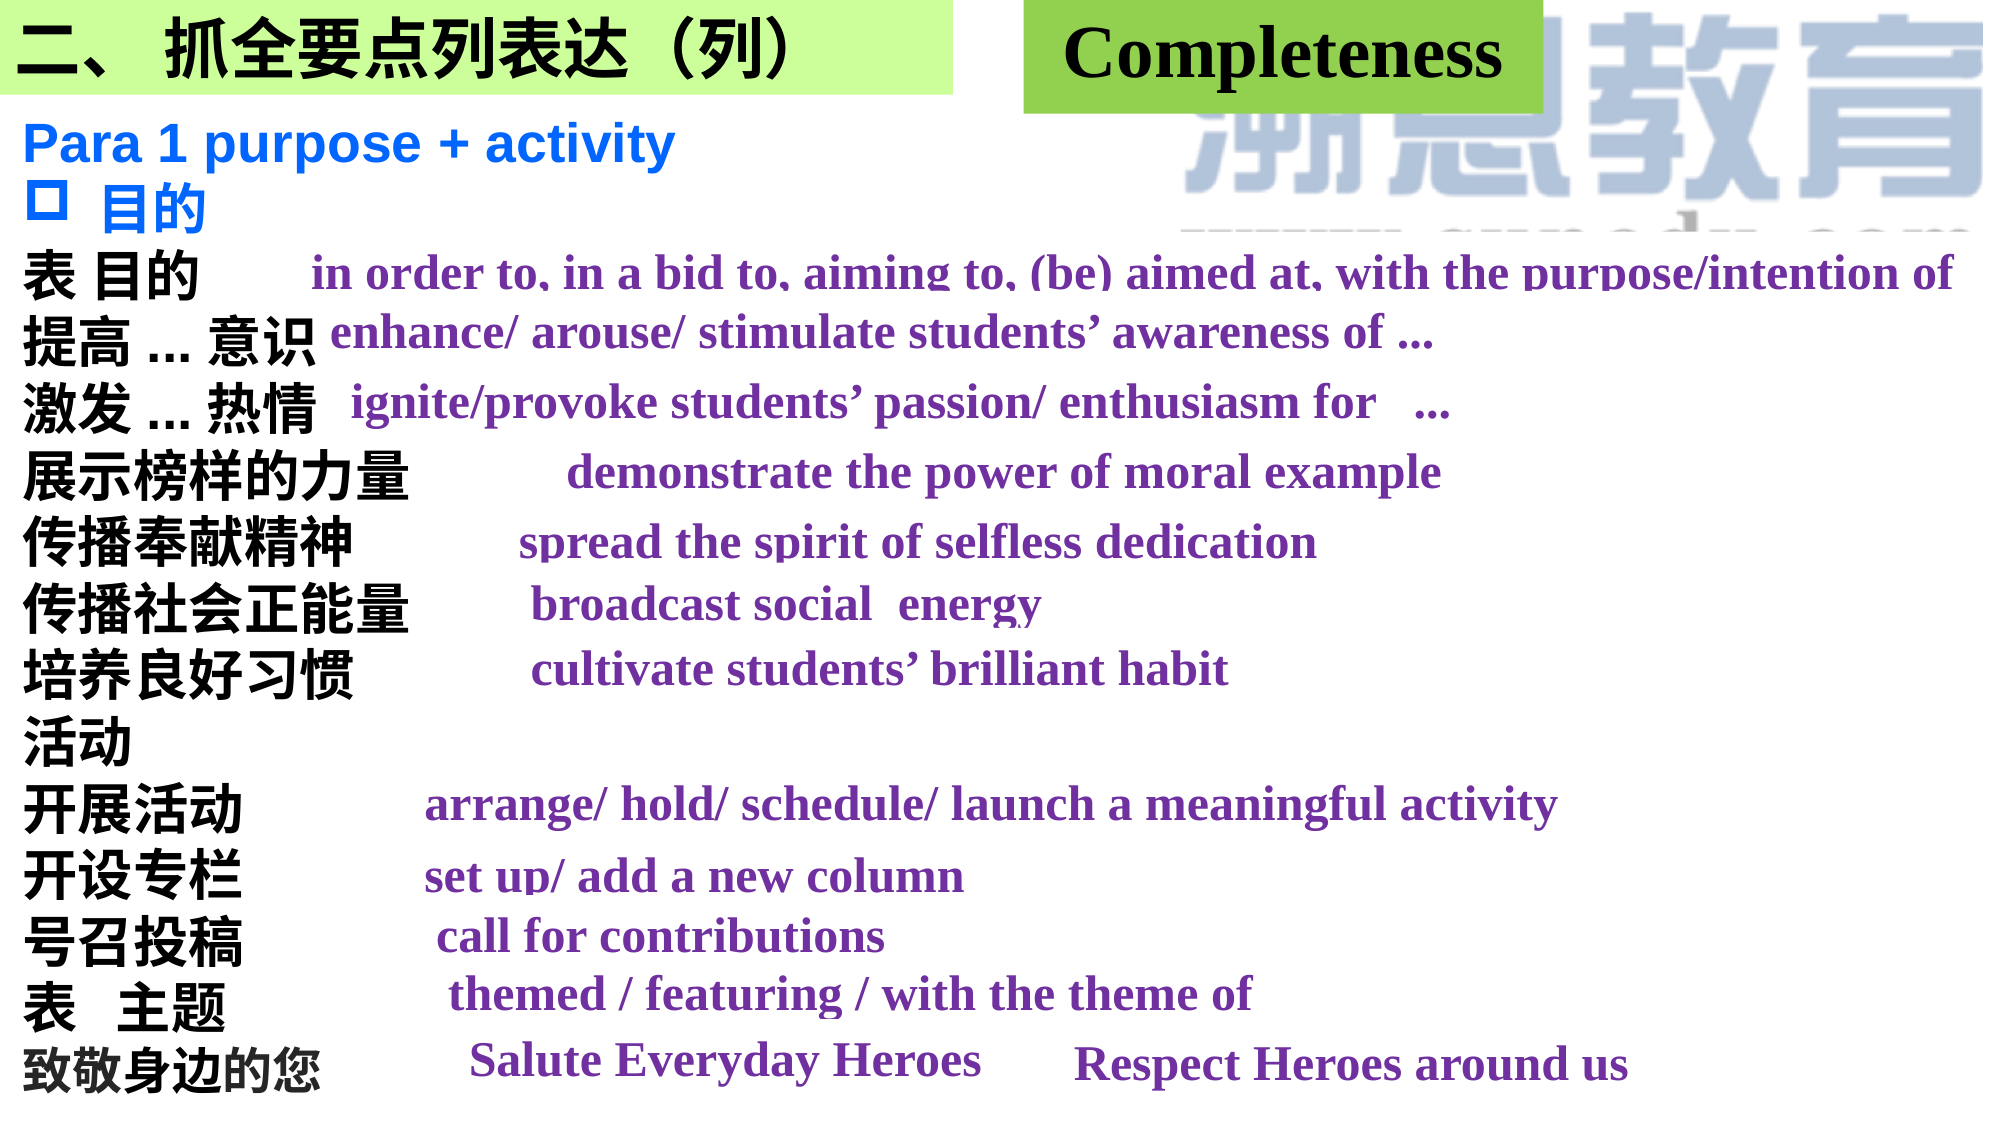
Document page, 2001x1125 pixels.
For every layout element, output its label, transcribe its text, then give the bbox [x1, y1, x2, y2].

text_box in order to, in a bid to, aiming to, (be) aimed at, with the purpose/intention of [296, 231, 2000, 304]
text_box themed / featuring / with the theme of [432, 953, 1777, 1025]
text_box ignite/provoke students’ passion/ enthusiasm for ... [335, 360, 1604, 431]
picture [1544, 10, 1983, 100]
text_box broadcast social energy [515, 562, 1416, 627]
text_box enhance/ arouse/ stimulate students’ awareness of ... [314, 290, 1717, 361]
text_box set up/ add a new column [409, 835, 1754, 908]
text_box demonstrate the power of moral example [551, 430, 1645, 501]
text_box call for contributions [421, 895, 1765, 967]
text_box Completeness [1023, 0, 1544, 114]
text_box Para 1 purpose + activity 目的 表 目的 提高...意识 激发...热情 展示榜样的力量 传播奉献精神 传播社会正能量 培养良好习惯 活动 开展活动 开设专栏 号召投稿 表 主题 致敬身边的您 [7, 100, 2000, 1125]
text_box 二、 抓全要点列表达（列） [0, 0, 953, 95]
text_box spread the spirit of selfless dedication [503, 500, 1404, 571]
text_box arrange/ hold/ schedule/ launch a meaningful activity [409, 763, 1754, 835]
text_box Salute Everyday Heroes [453, 1019, 1014, 1091]
text_box cultivate students’ brilliant habit [515, 627, 1416, 698]
text_box Respect Heroes around us [1058, 1022, 1705, 1095]
